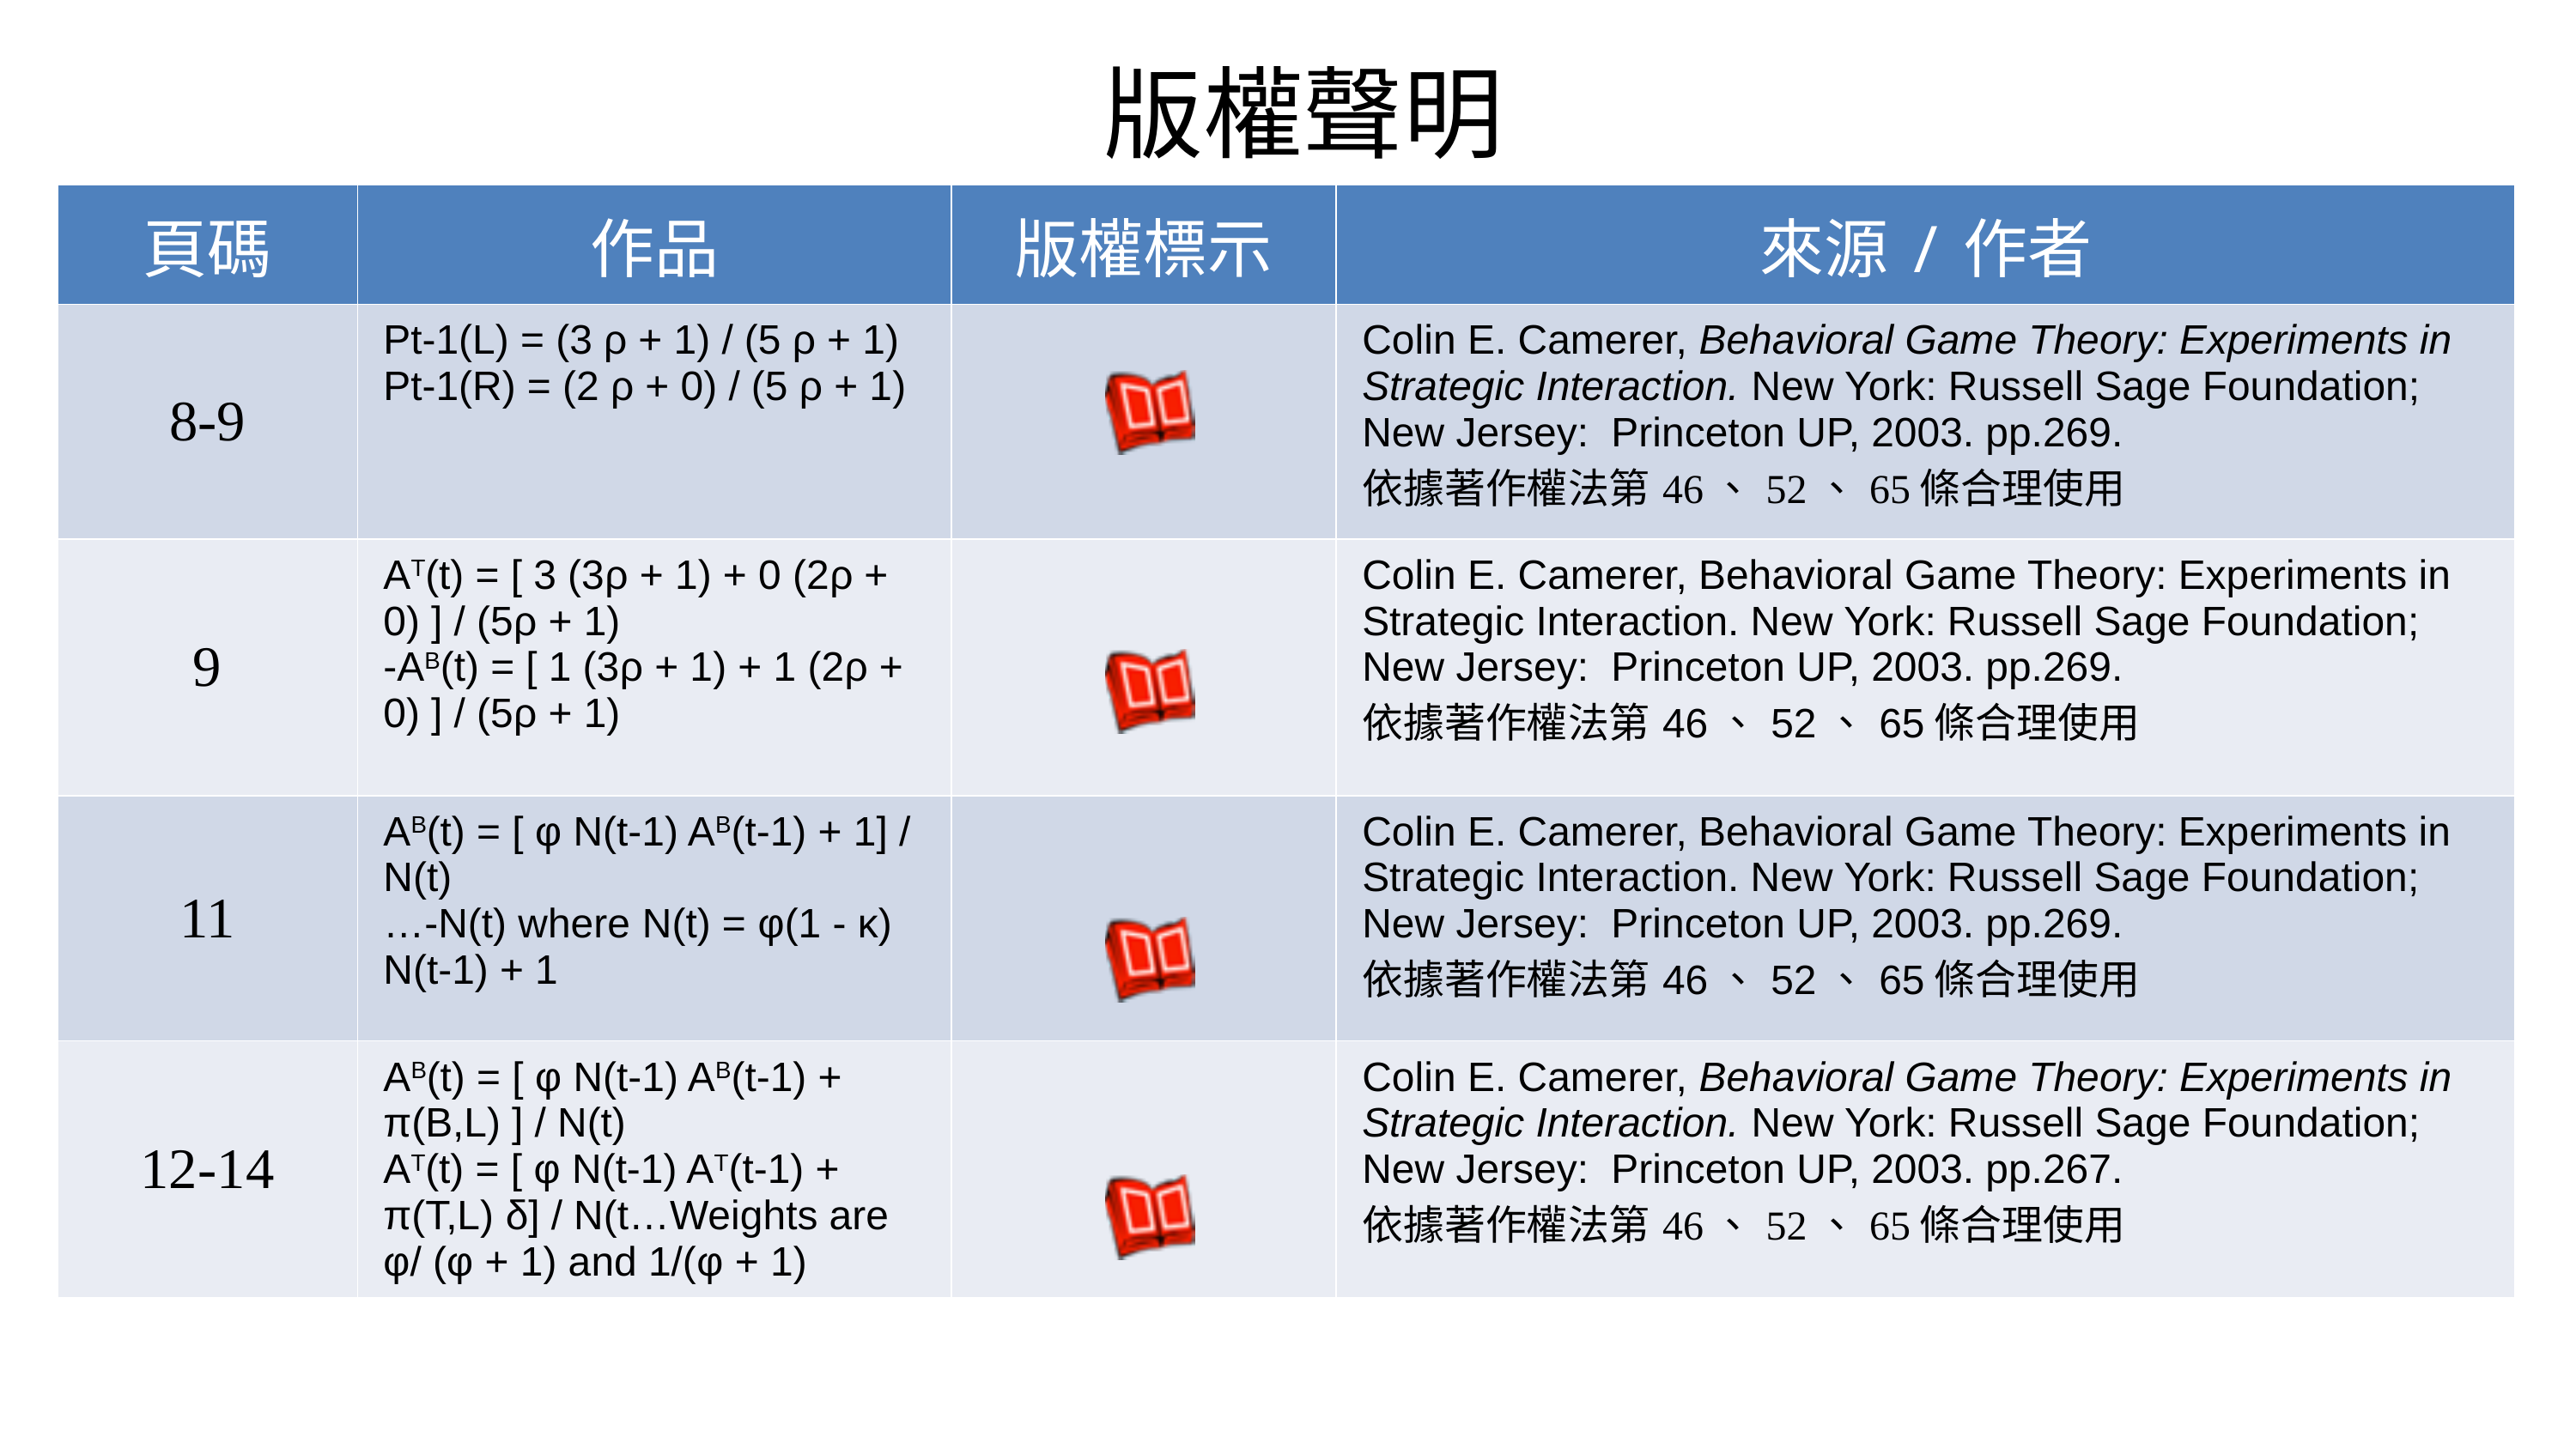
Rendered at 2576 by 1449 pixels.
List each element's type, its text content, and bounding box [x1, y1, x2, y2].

table_header 作品 [358, 185, 951, 304]
table_header 版權標示 [952, 185, 1335, 304]
table_cell [952, 540, 1335, 795]
picture [1105, 370, 1195, 455]
table_cell 8-9 [58, 305, 357, 538]
table_cell Colin E. Camerer, Behavioral Game Theory: Experiments in Strategic Interaction. New York: Russell Sage Foundation; New Jersey: Princeton UP, 2003. pp.269. 依據著作權法第46、52、65條合理使用 [1337, 797, 2514, 1040]
table_cell 12-14 [58, 1041, 357, 1297]
table_cell 11 [58, 797, 357, 1040]
picture [1105, 917, 1195, 1003]
text_box 版權聲明版權聲明 [1077, 37, 1931, 184]
table_cell AB(t) = [ φ N(t-1) AB(t-1) + π(B,L) ] / N(t) AT(t) = [ φ N(t-1) AT(t-1) + π(T,L) δ] / N(t…Weights are φ/ (φ + 1) and 1/(φ + 1) [358, 1041, 951, 1297]
table_cell Pt-1(L) = (3 ρ + 1) / (5 ρ + 1) Pt-1(R) = (2 ρ + 0) / (5 ρ + 1) [358, 305, 951, 538]
table_cell [952, 1041, 1335, 1297]
table_cell AB(t) = [ φ N(t-1) AB(t-1) + 1] / N(t) …-N(t) where N(t) = φ(1 - κ) N(t-1) + 1 [358, 797, 951, 1040]
table_cell Colin E. Camerer, Behavioral Game Theory: Experiments in Strategic Interaction. New York: Russell Sage Foundation; New Jersey: Princeton UP, 2003. pp.269. 依據著作權法第46、52、65條合理使用 [1337, 305, 2514, 538]
table_header 來源/作者 [1337, 185, 2514, 304]
picture [1105, 1174, 1195, 1260]
table_cell Colin E. Camerer, Behavioral Game Theory: Experiments in Strategic Interaction. New York: Russell Sage Foundation; New Jersey: Princeton UP, 2003. pp.269. 依據著作權法第46、52、65條合理使用 [1337, 540, 2514, 795]
picture [1105, 648, 1195, 734]
table_cell [952, 797, 1335, 1040]
table_cell AT(t) = [ 3 (3ρ + 1) + 0 (2ρ + 0) ] / (5ρ + 1) -AB(t) = [ 1 (3ρ + 1) + 1 (2ρ + 0) ] / (5ρ + 1) [358, 540, 951, 795]
table_cell Colin E. Camerer, Behavioral Game Theory: Experiments in Strategic Interaction. New York: Russell Sage Foundation; New Jersey: Princeton UP, 2003. pp.267. 依據著作權法第46、52、65條合理使用 [1337, 1041, 2514, 1297]
table_cell [952, 305, 1335, 538]
table_cell 9 [58, 540, 357, 795]
table_header 頁碼 [58, 185, 357, 304]
